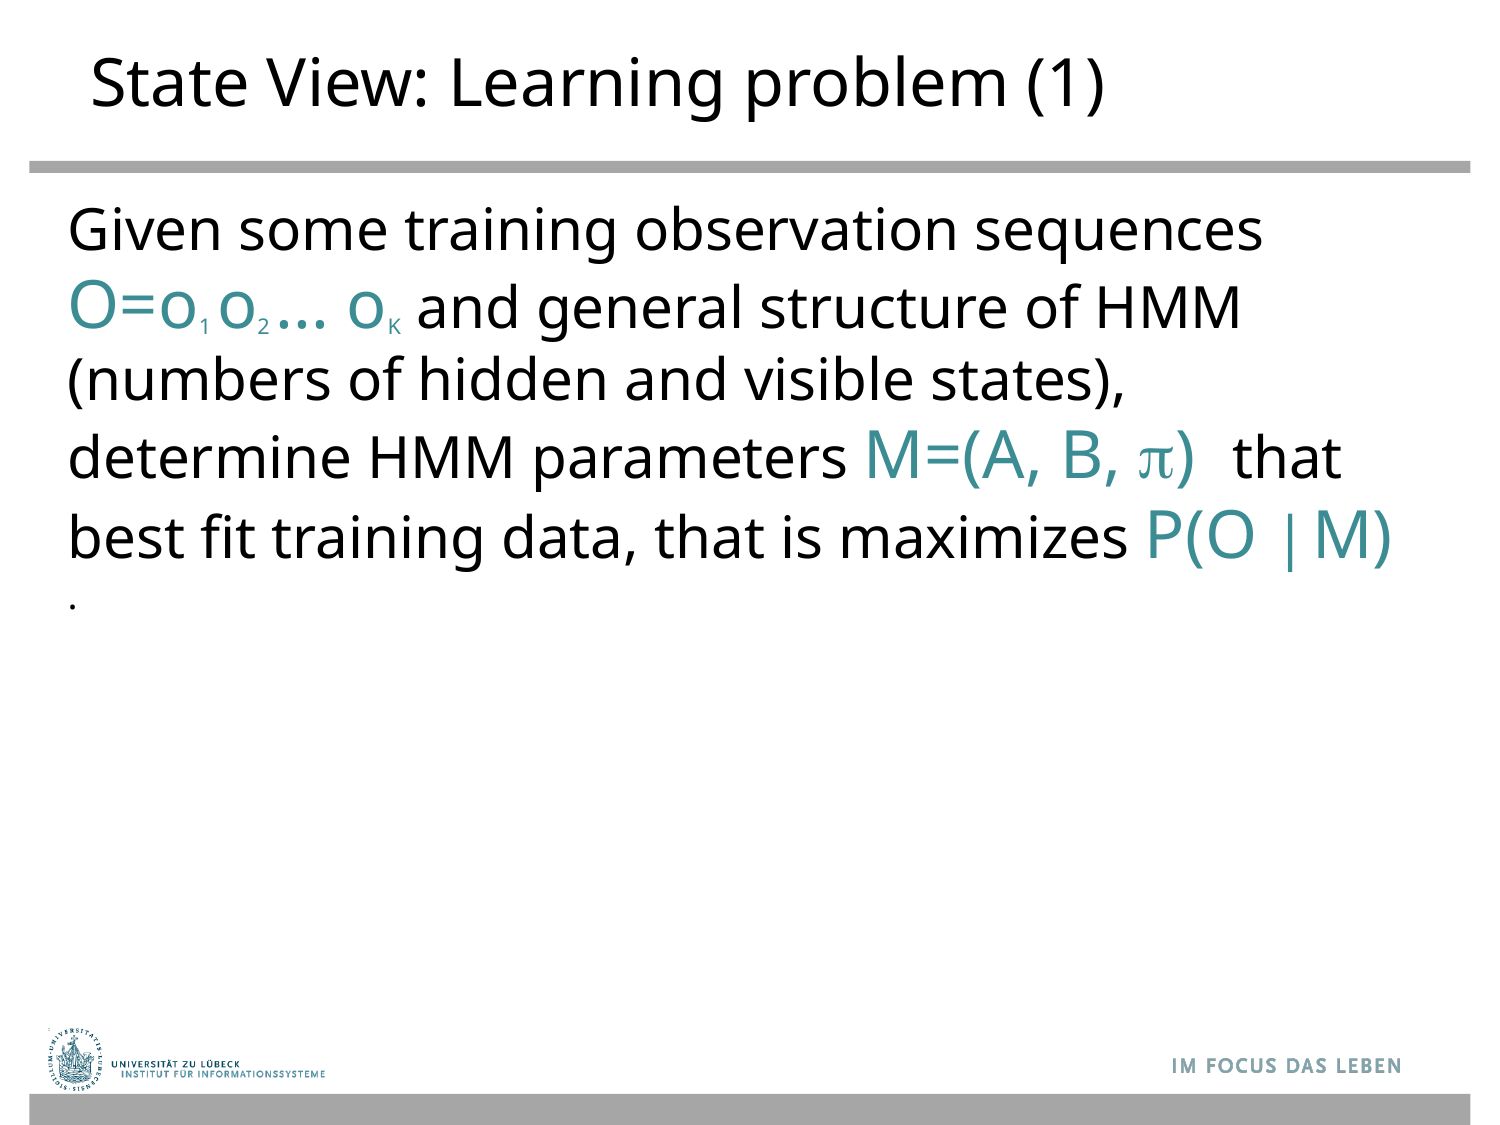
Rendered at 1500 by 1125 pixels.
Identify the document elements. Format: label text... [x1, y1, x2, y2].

text_box Given some training observation sequences O=o1 o2 ... oK and general structure of HMM (numbers of hidden and visible states), determine HMM parameters M=(A, B, ) that best fit training data, that is maximizes P(O | M) . [53, 184, 1419, 670]
picture [1173, 1058, 1400, 1073]
title State View: Learning problem (1) [75, 32, 1350, 220]
